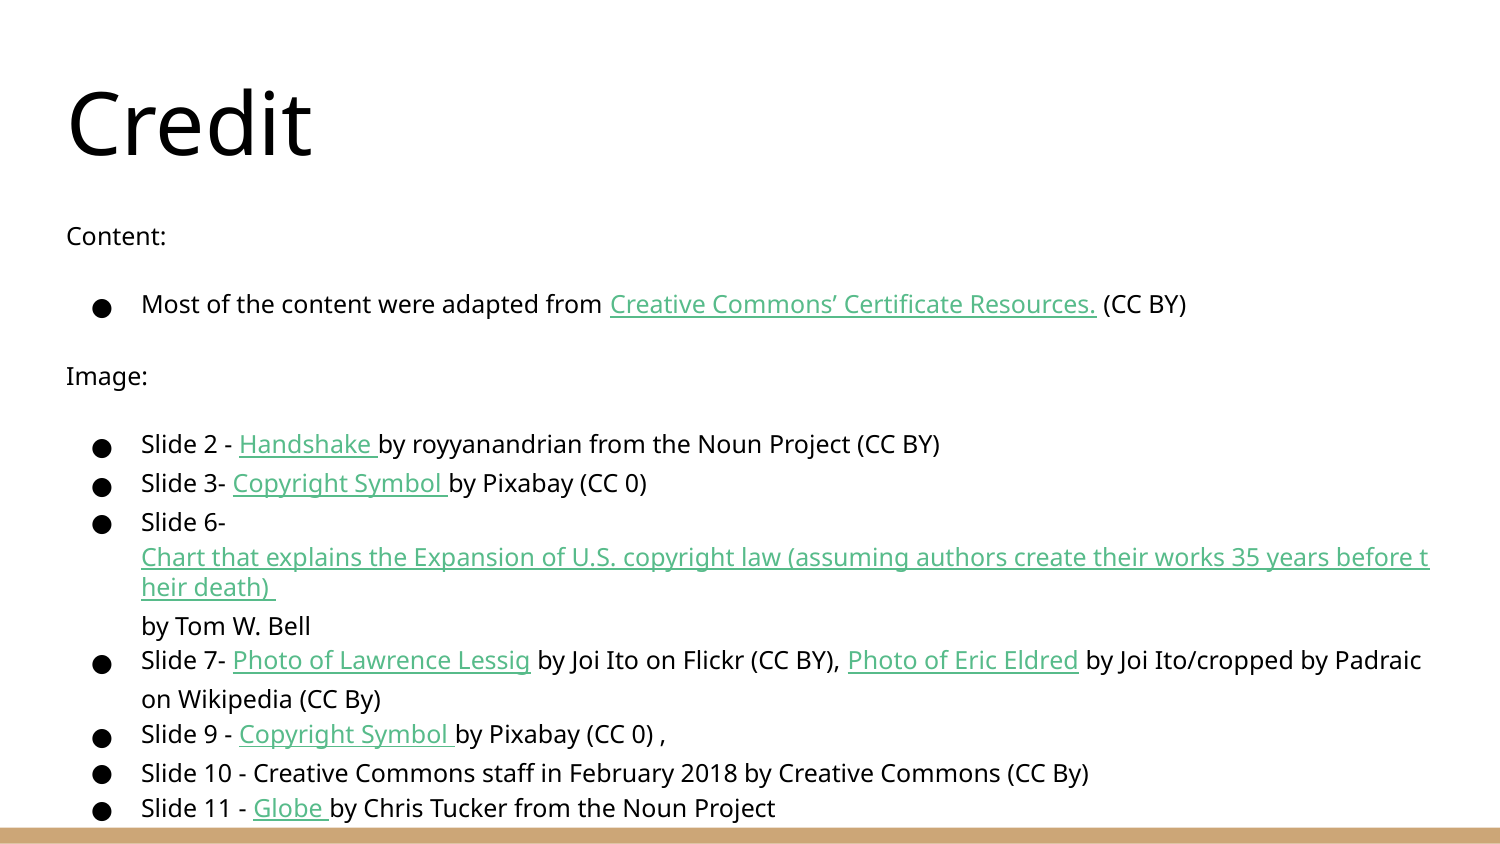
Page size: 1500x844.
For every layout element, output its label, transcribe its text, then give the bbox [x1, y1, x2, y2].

title Credit [51, 51, 1449, 189]
list Content: Most of the content were adapted from Creative Commons’ Certificate Resources. (CC BY) Image: Slide 2 - Handshake by royyanandrian from the Noun Project (CC BY) Slide 3- Copyright Symbol by Pixabay (CC 0) Slide 6- Chart that explains the Expansion of U.S. copyright law (assuming authors create their works 35 years before their death) by Tom W. Bell Slide 7- Photo of Lawrence Lessig by Joi Ito on Flickr (CC BY), Photo of Eric Eldred by Joi Ito/cropped by Padraic on Wikipedia (CC By) Slide 9 - Copyright Symbol by Pixabay (CC 0) , Slide 10 - Creative Commons staff in February 2018 by Creative Commons (CC By) Slide 11 - Globe by Chris Tucker from the Noun Project [51, 200, 1449, 752]
